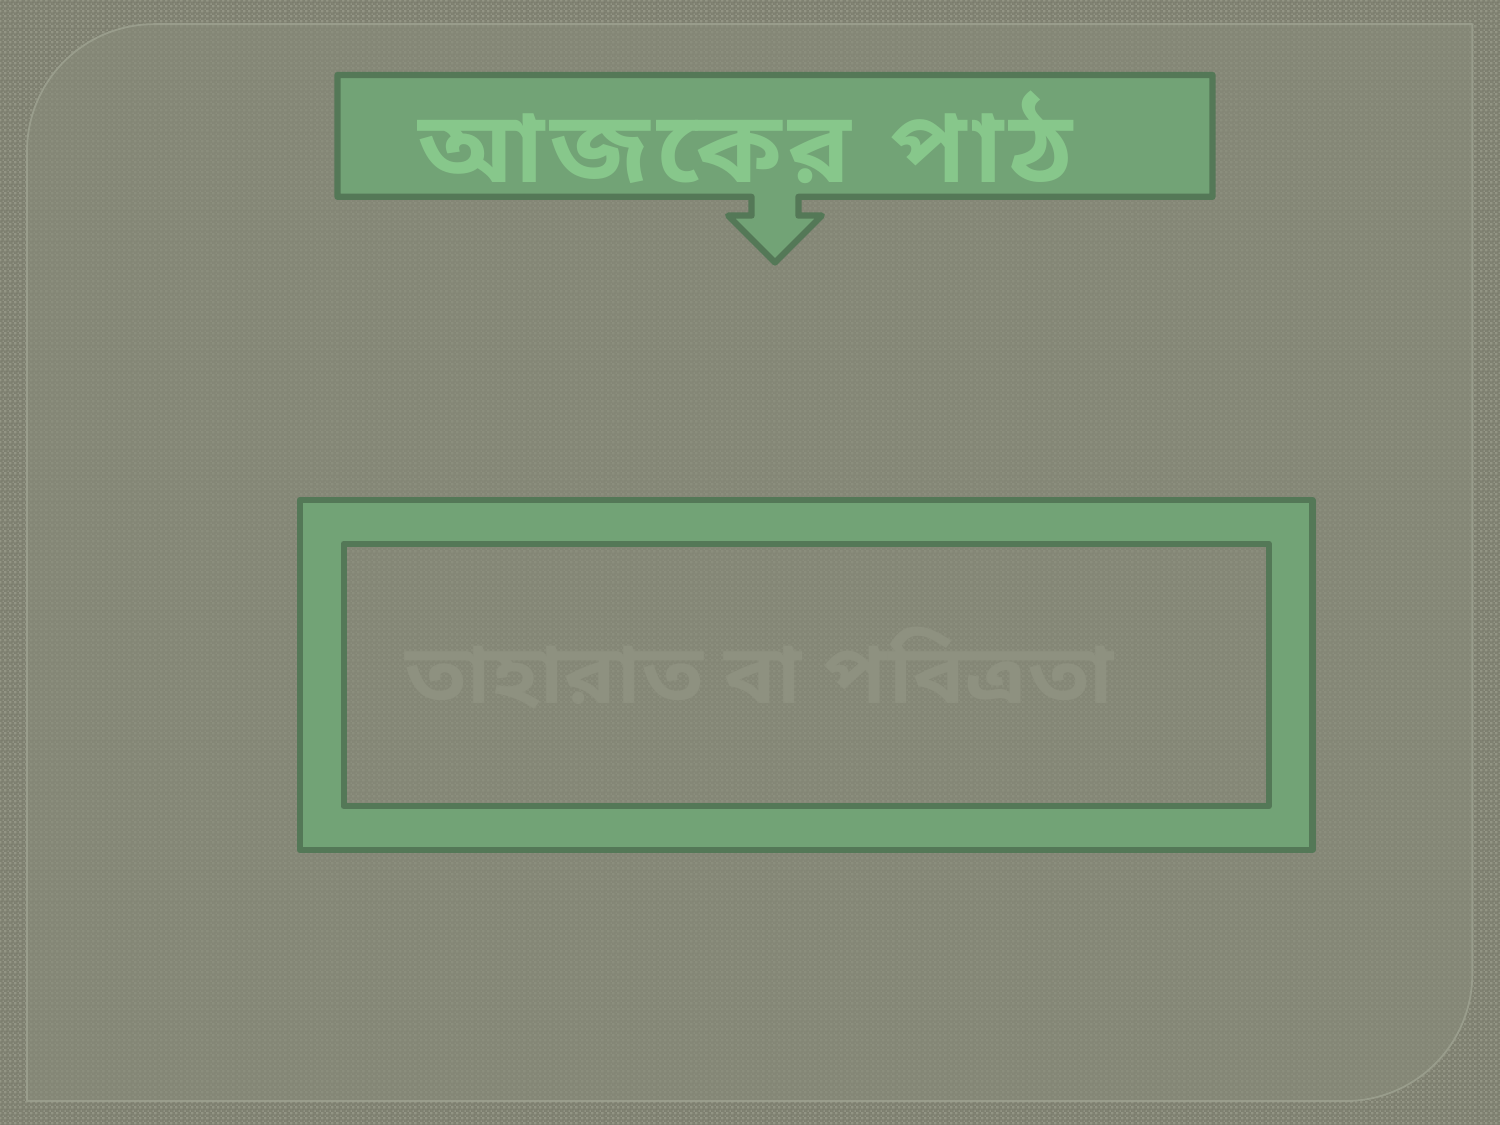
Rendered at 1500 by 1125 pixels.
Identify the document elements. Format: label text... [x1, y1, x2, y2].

text_box [725, 210, 825, 266]
text_box তাহারাত বা পবিত্রতা [274, 512, 1246, 728]
text_box [334, 71, 1216, 200]
text_box [297, 497, 1316, 853]
text_box আজকের পাঠ [299, 75, 1193, 210]
